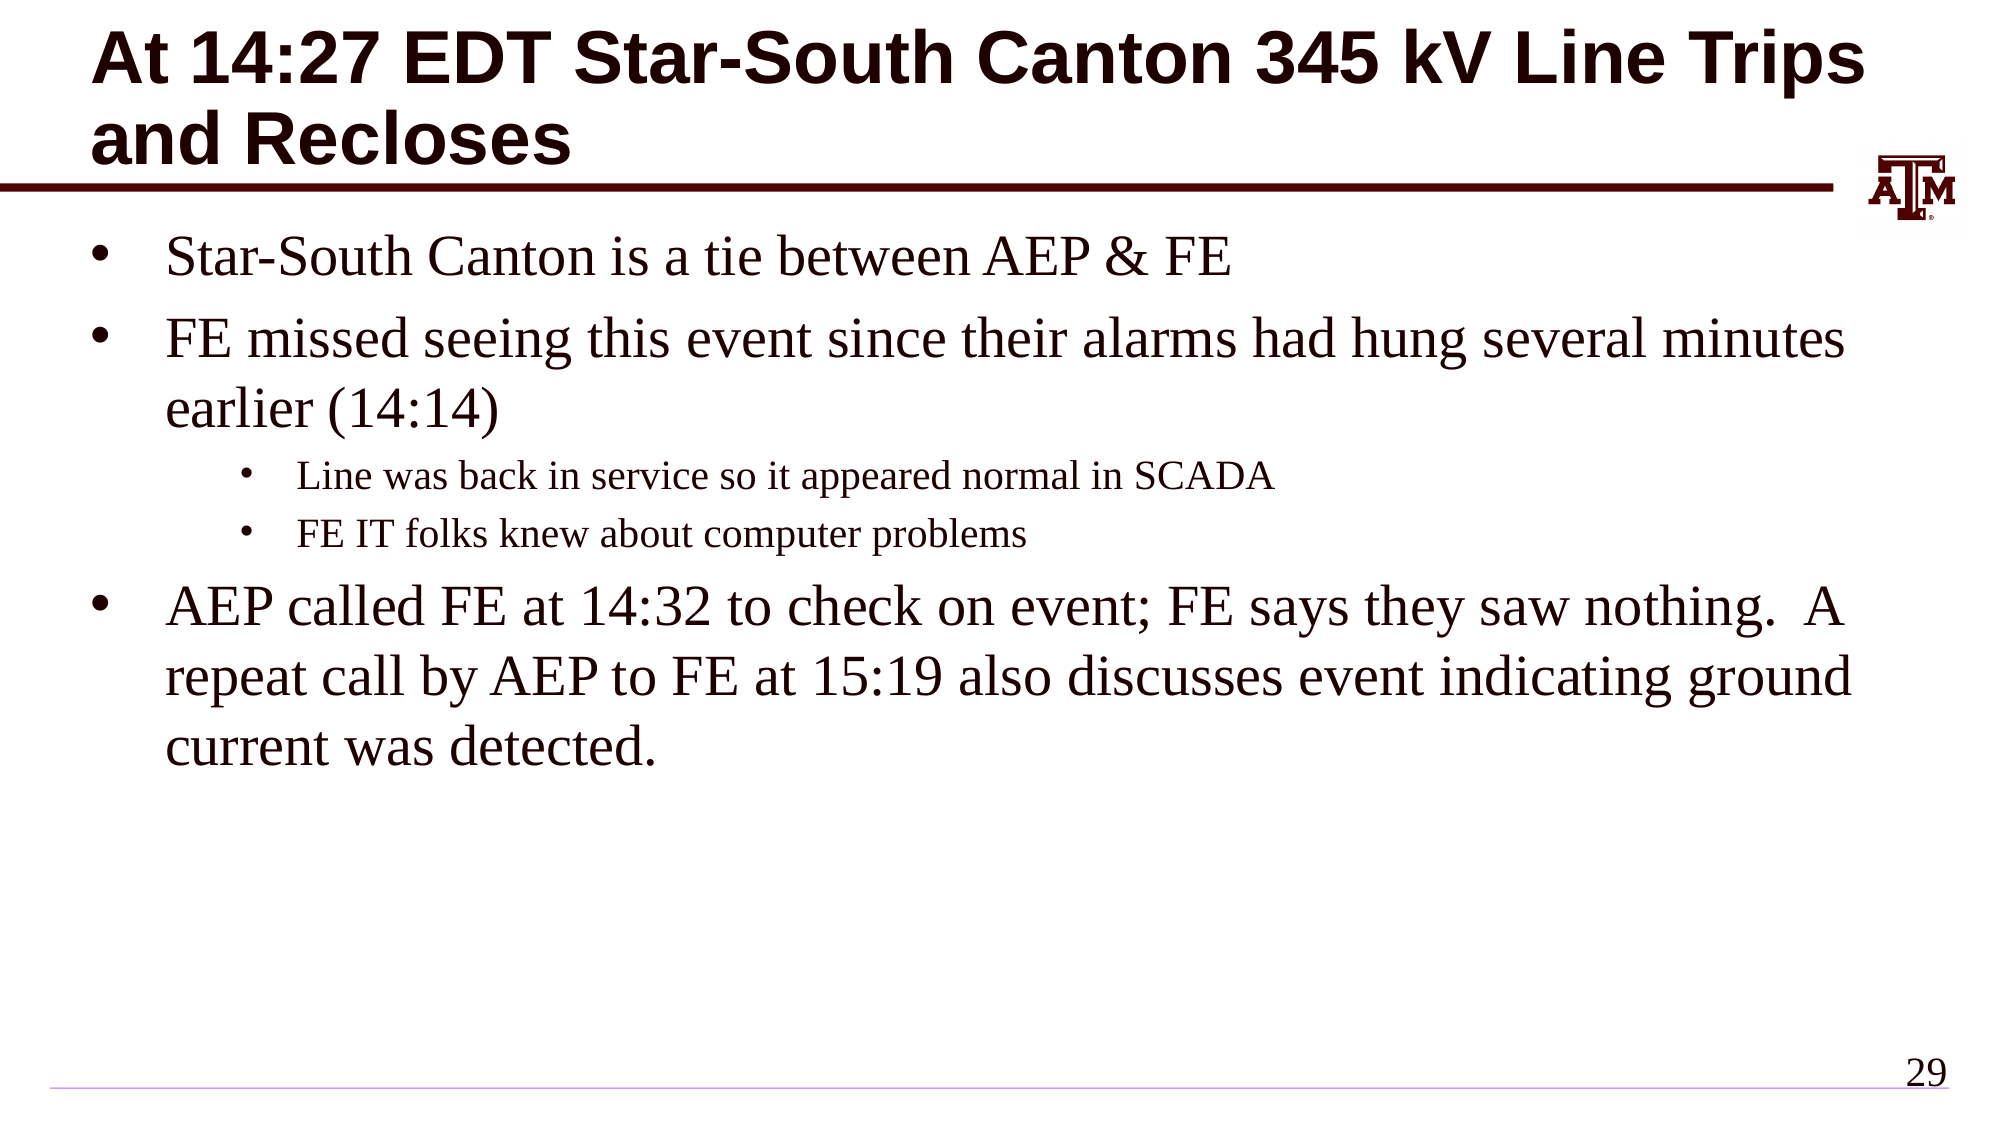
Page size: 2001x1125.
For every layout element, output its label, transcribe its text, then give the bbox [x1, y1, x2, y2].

title At 14:27 EDT Star-South Canton 345 kV Line Trips and Recloses [74, 12, 1909, 188]
list Star-South Canton is a tie between AEP & FE FE missed seeing this event since their alarms had hung several minutes earlier (14:14) Line was back in service so it appeared normal in SCADA FE IT folks knew about computer problems AEP called FE at 14:32 to check on event; FE says they saw nothing. A repeat call by AEP to FE at 15:19 also discusses event indicating ground current was detected. [74, 209, 1909, 998]
picture [1856, 137, 1967, 238]
text_box 28 [1649, 1037, 1963, 1113]
